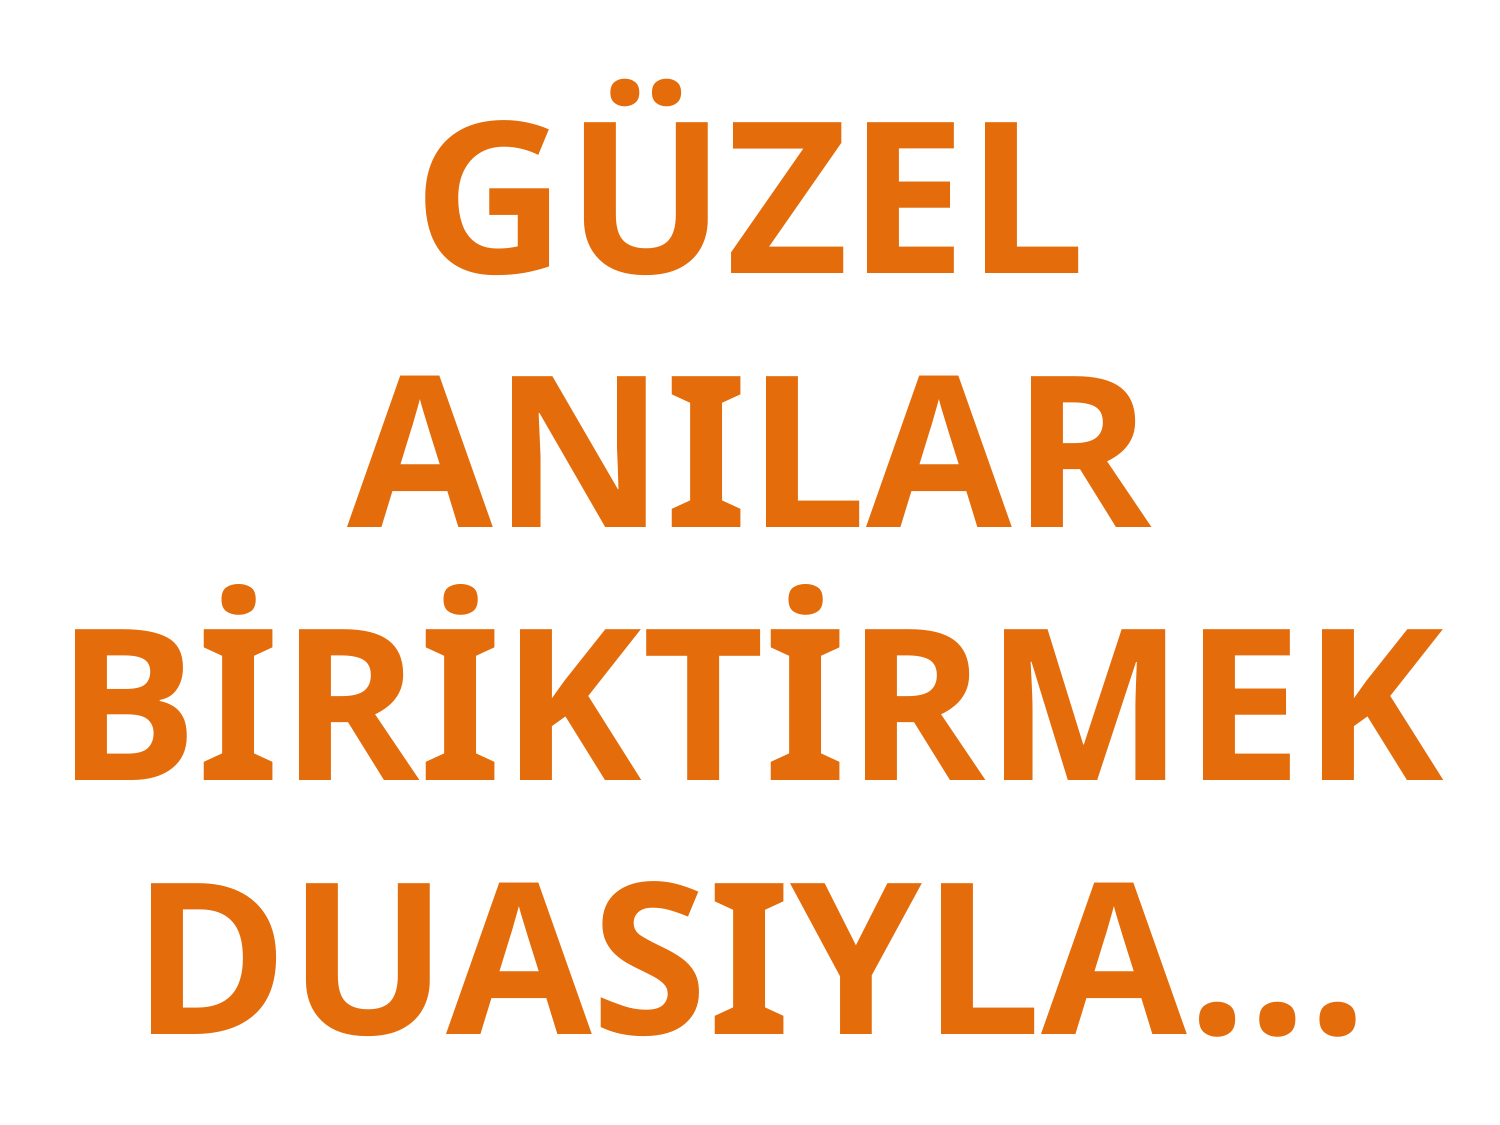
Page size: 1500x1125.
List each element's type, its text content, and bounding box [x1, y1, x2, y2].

title GÜZEL ANILAR BİRİKTİRMEK DUASIYLA… [29, 45, 1471, 1094]
